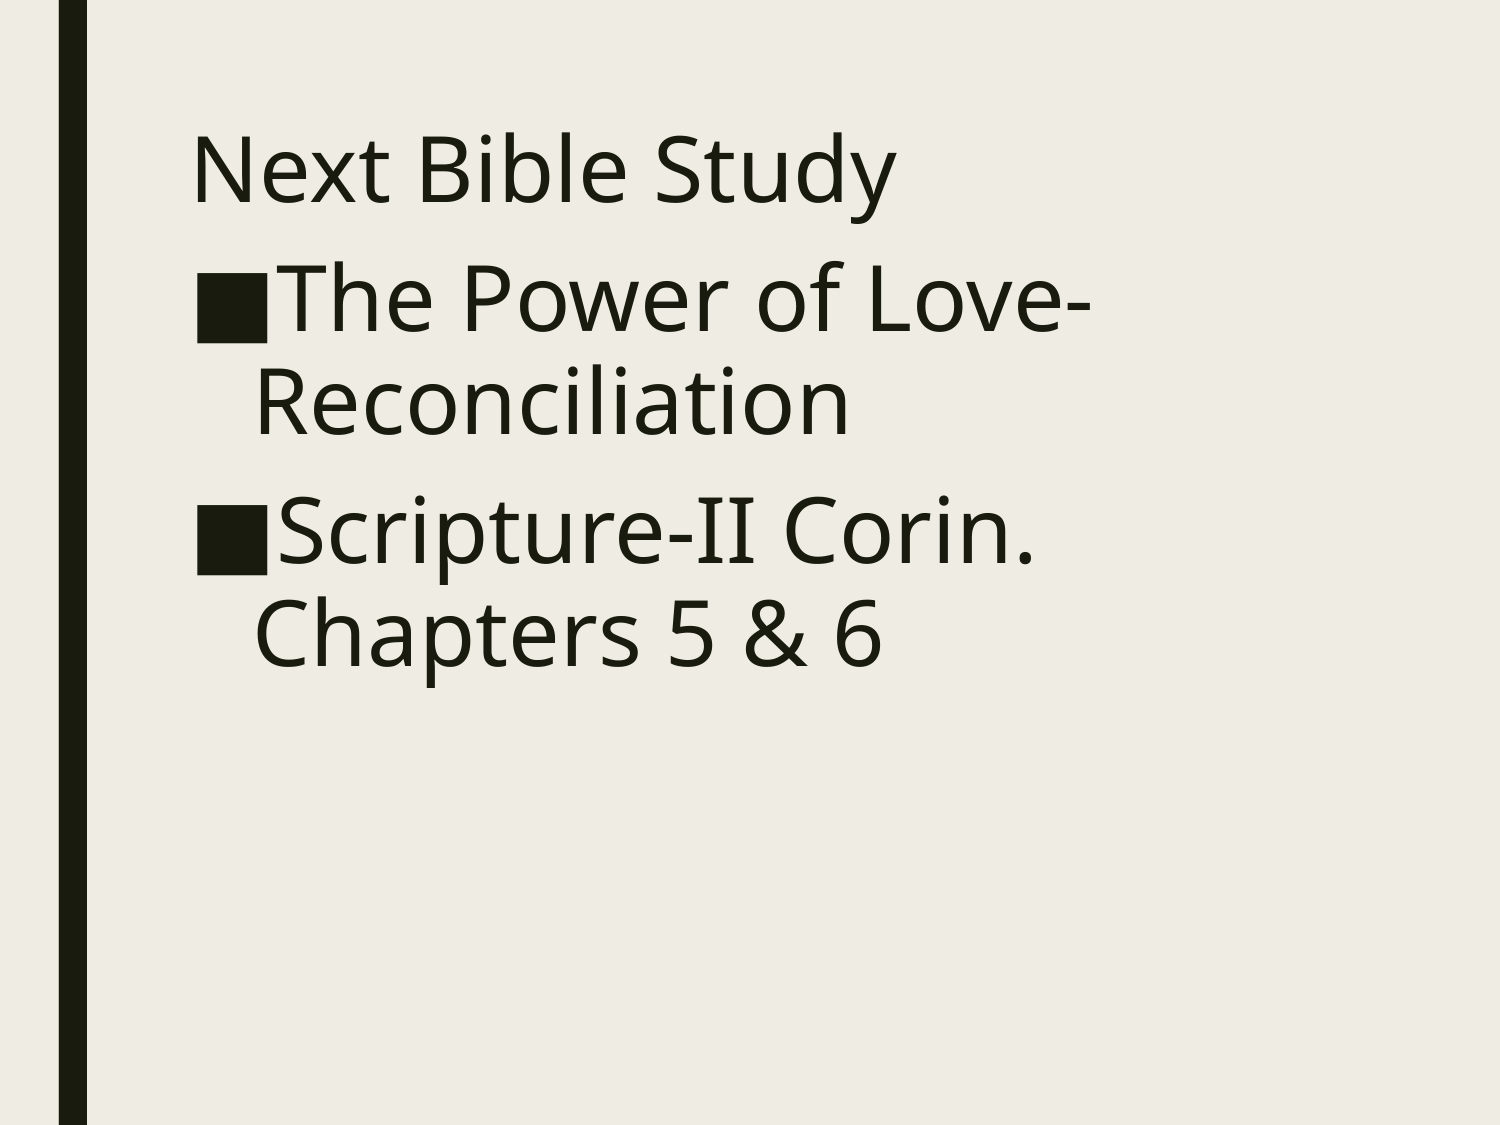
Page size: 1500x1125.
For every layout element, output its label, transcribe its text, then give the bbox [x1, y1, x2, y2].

list Next Bible Study The Power of Love-Reconciliation Scripture-II Corin. Chapters 5 & 6 [174, 112, 1357, 700]
